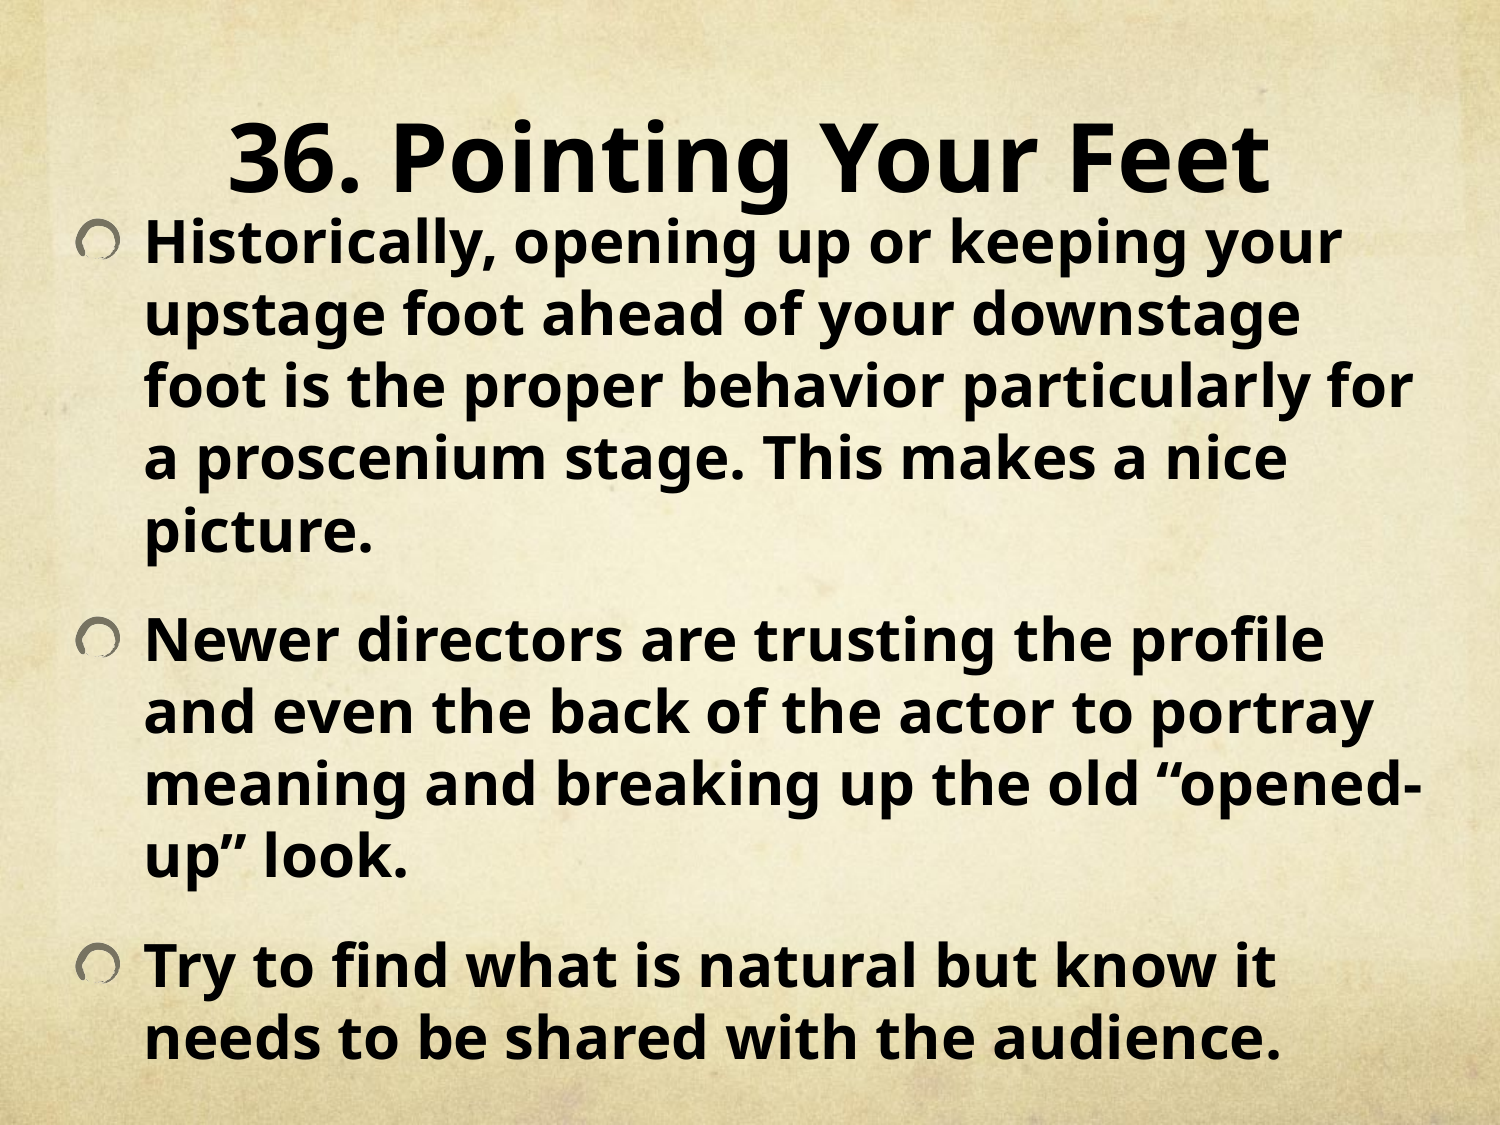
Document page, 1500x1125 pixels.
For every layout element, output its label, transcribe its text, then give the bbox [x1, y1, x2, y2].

picture [0, 0, 1500, 1125]
title 36. Pointing Your Feet [150, 82, 1350, 196]
list Historically, opening up or keeping your upstage foot ahead of your downstage foot is the proper behavior particularly for a proscenium stage. This makes a nice picture. Newer directors are trusting the profile and even the back of the actor to portray meaning and breaking up the old “opened-up” look. Try to find what is natural but know it needs to be shared with the audience. [60, 196, 1455, 1083]
